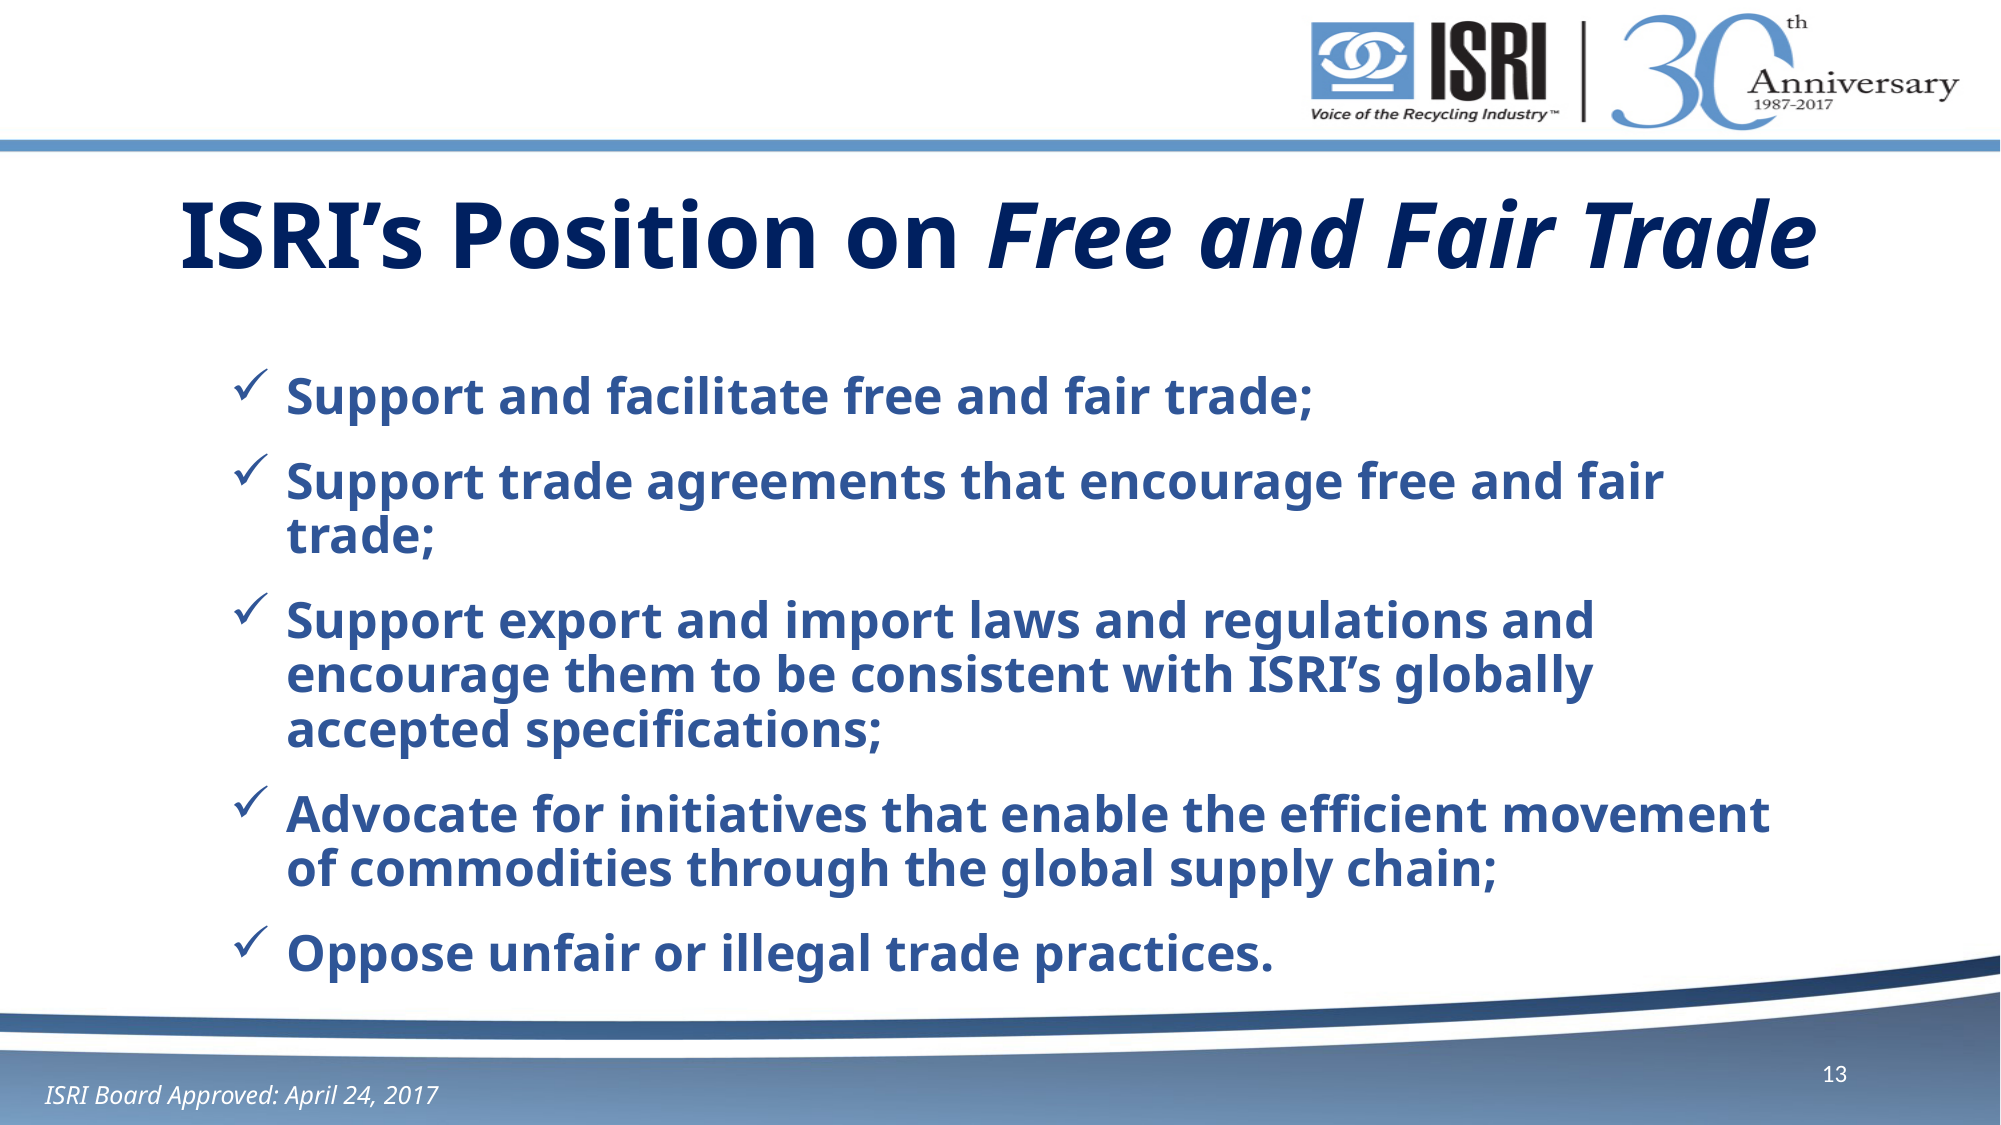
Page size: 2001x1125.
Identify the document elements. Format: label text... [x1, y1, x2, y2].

title ISRI’s Position on Free and Fair Trade [0, 164, 2000, 314]
list Support and facilitate free and fair trade; Support trade agreements that encourage free and fair trade; Support export and import laws and regulations and encourage them to be consistent with ISRI’s globally accepted specifications; Advocate for initiatives that enable the efficient movement of commodities through the global supply chain; Oppose unfair or illegal trade practices. [215, 363, 1795, 1022]
picture [0, 0, 2001, 1125]
slide_number 13 [1412, 1042, 1863, 1103]
text_box ISRI Board Approved: April 24, 2017 [30, 1071, 455, 1117]
